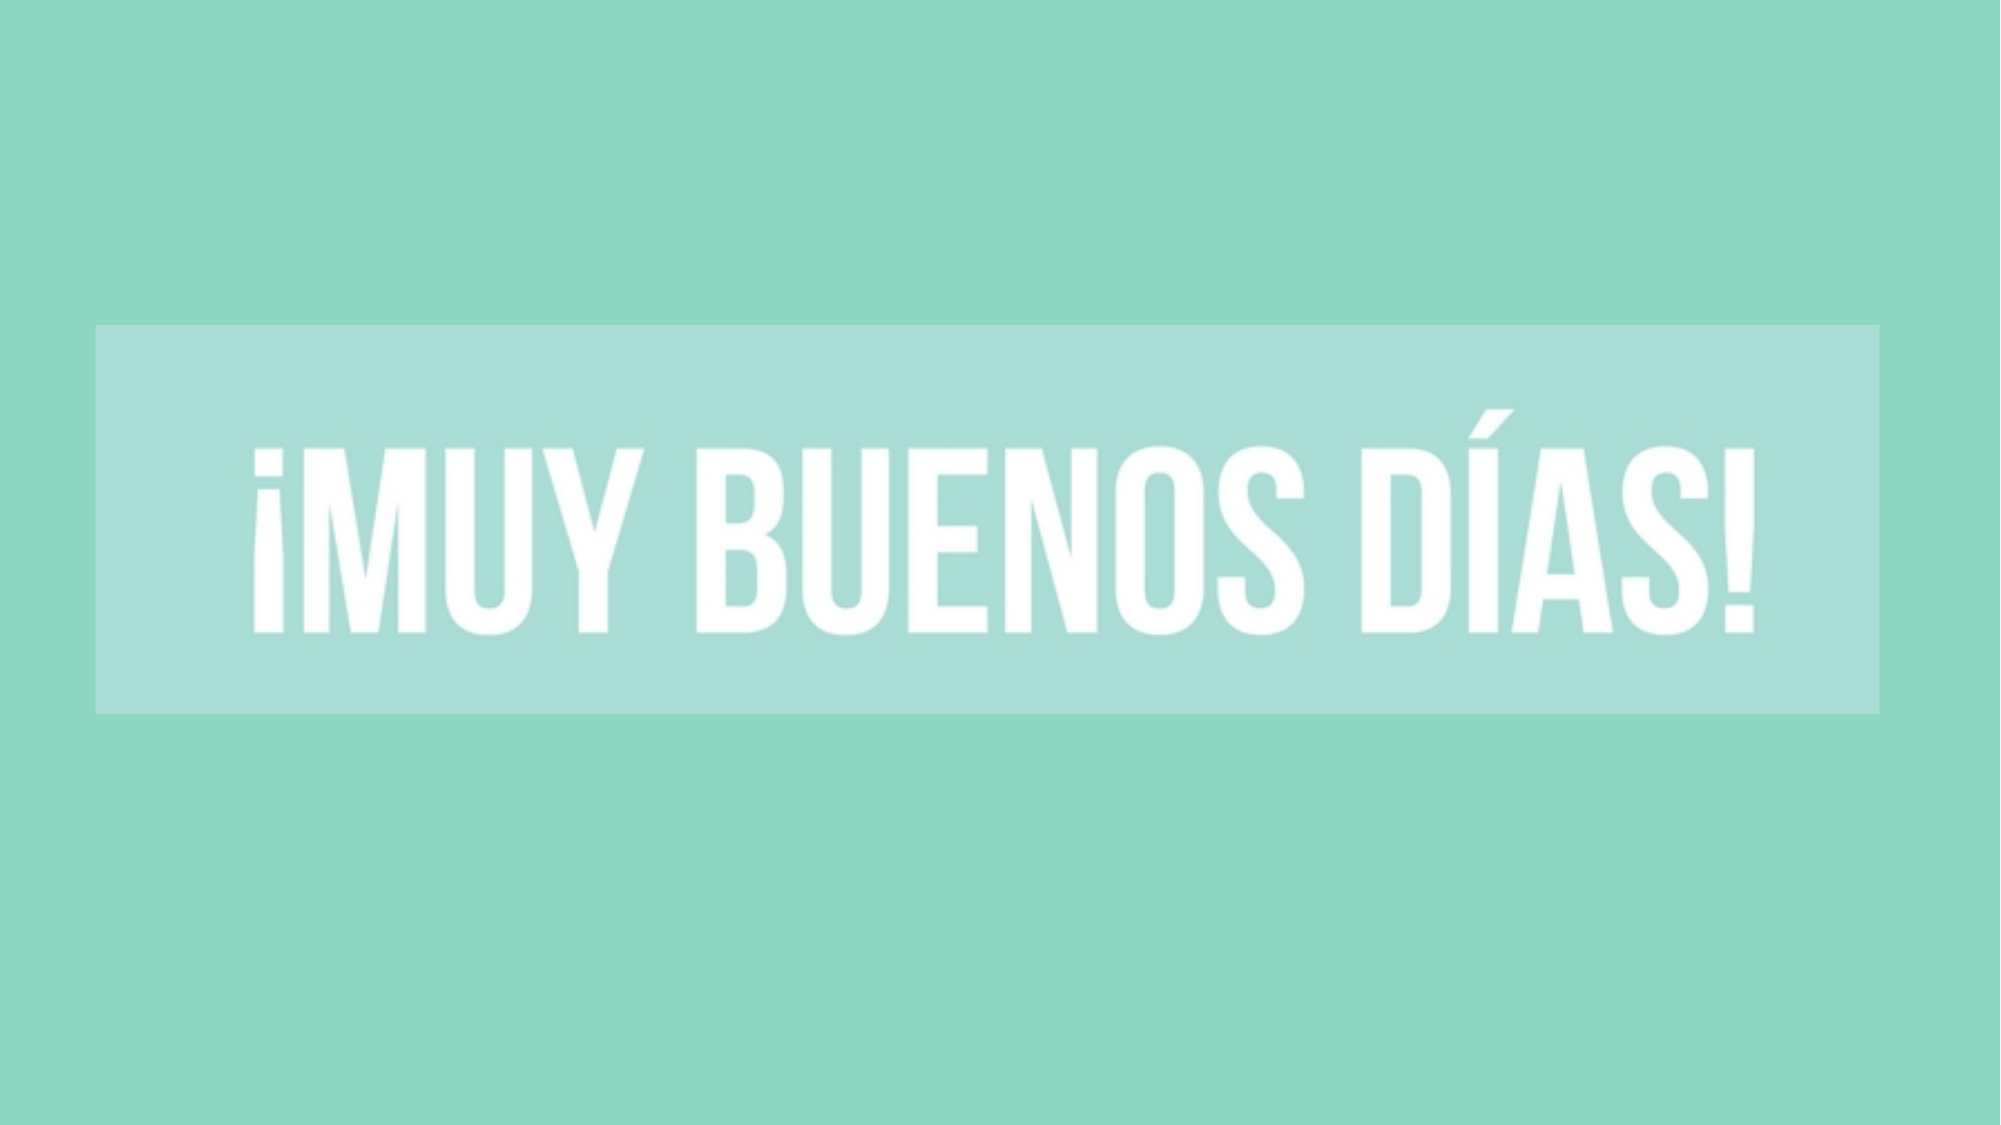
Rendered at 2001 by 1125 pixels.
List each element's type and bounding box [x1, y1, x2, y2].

picture [94, 325, 1880, 715]
